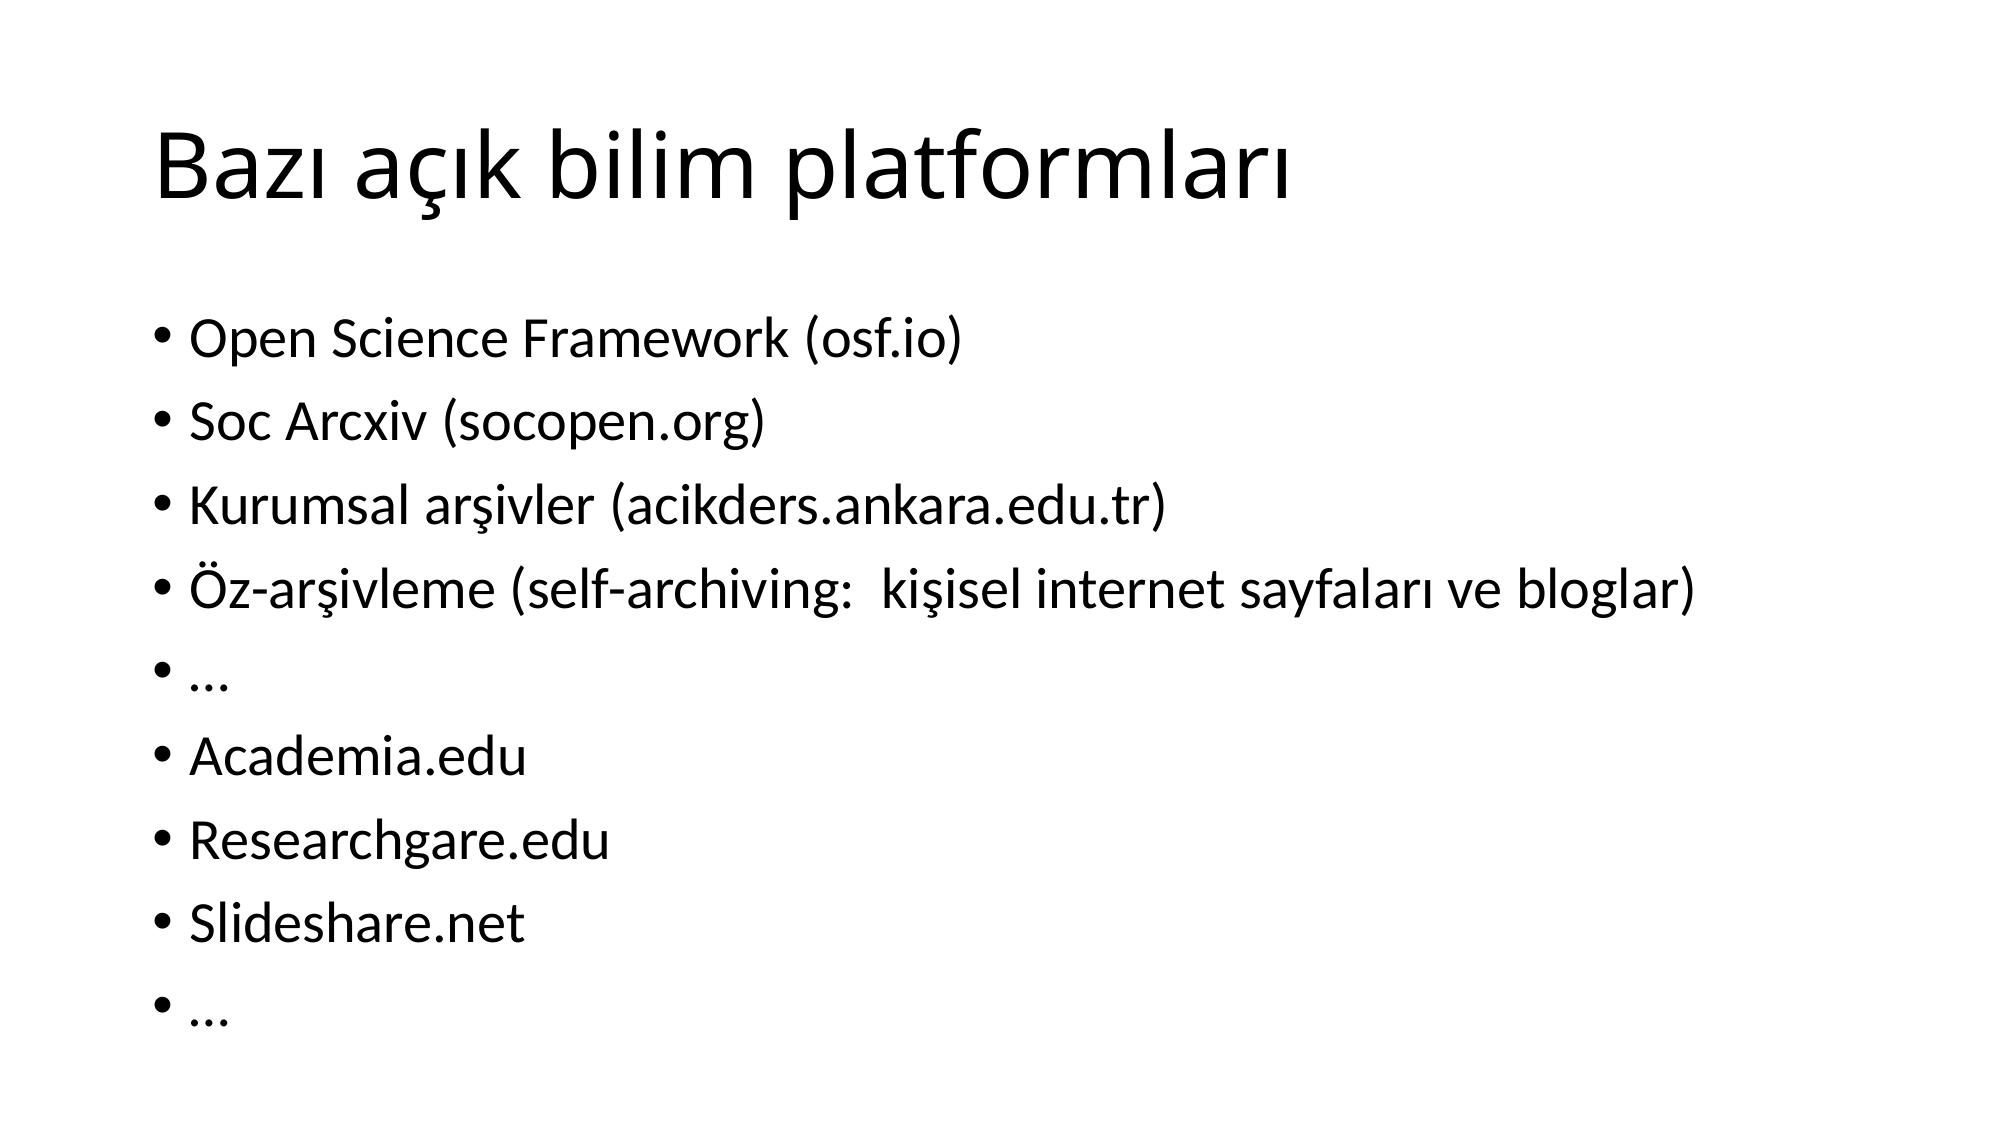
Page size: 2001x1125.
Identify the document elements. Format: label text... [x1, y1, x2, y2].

title Bazı açık bilim platformları [137, 59, 1863, 278]
list Open Science Framework (osf.io) Soc Arcxiv (socopen.org) Kurumsal arşivler (acikders.ankara.edu.tr) Öz-arşivleme (self-archiving: kişisel internet sayfaları ve bloglar) … Academia.edu Researchgare.edu Slideshare.net … [137, 299, 1863, 1077]
